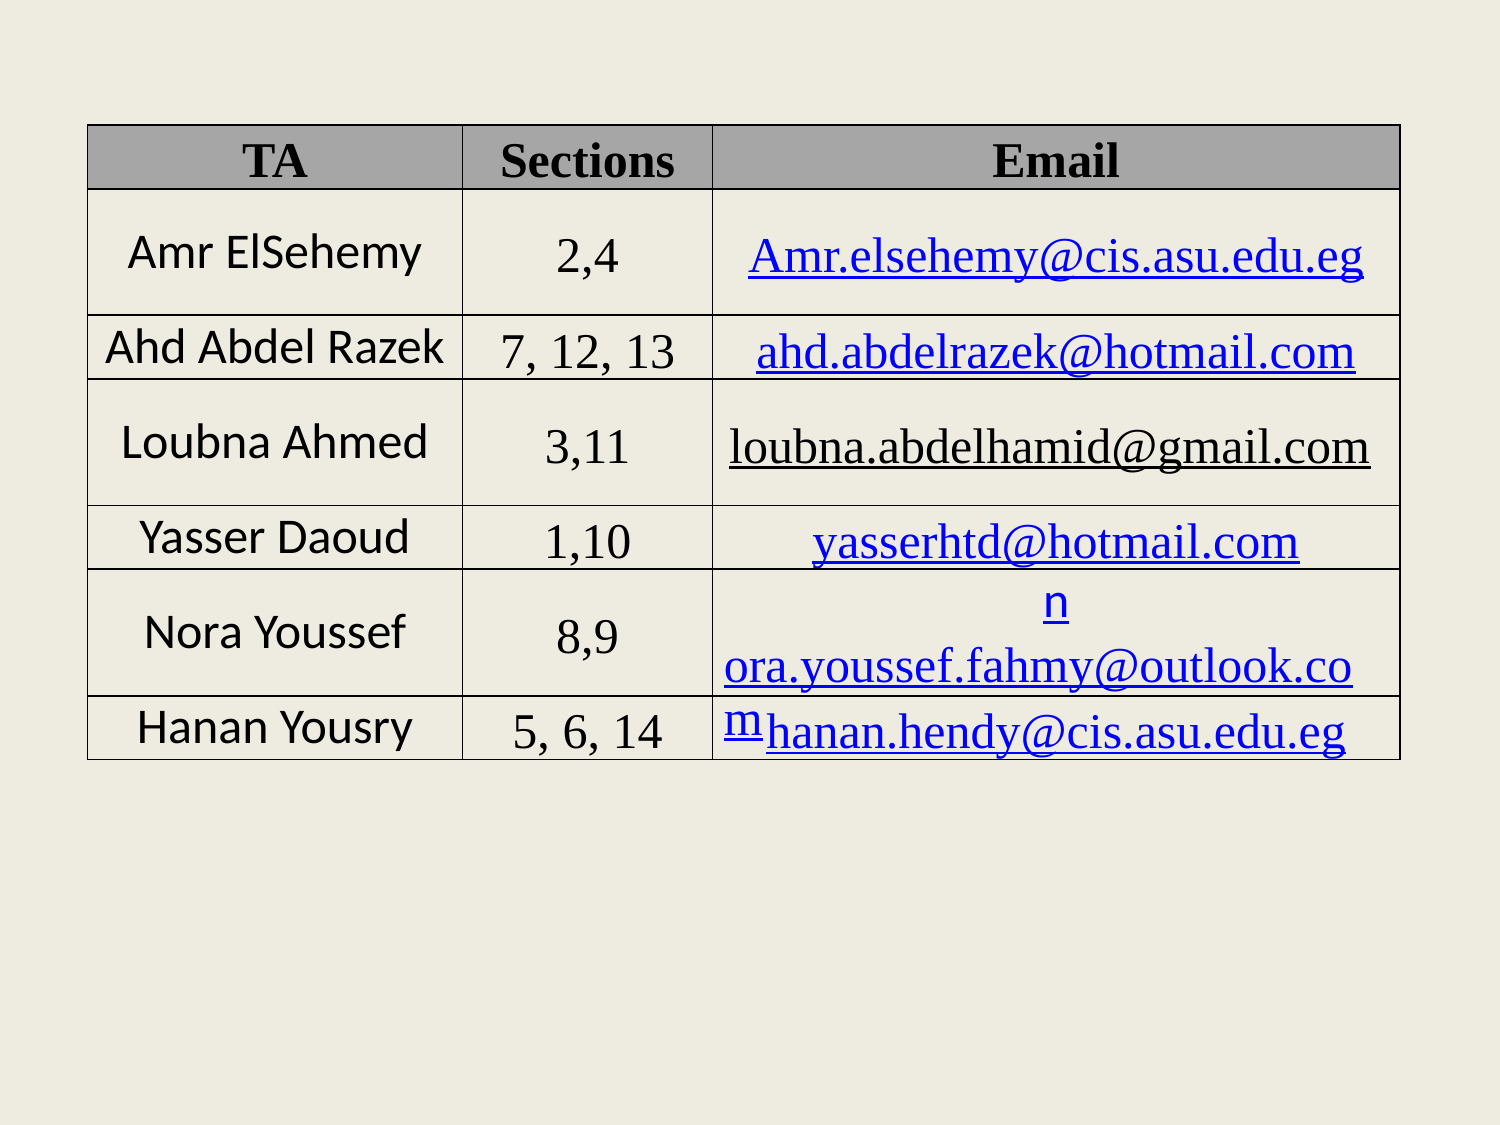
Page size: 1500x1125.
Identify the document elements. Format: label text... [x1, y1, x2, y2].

table_cell 5, 6, 14 [463, 697, 712, 759]
table_cell Amr ElSehemy [88, 190, 462, 314]
table_cell ahd.abdelrazek@hotmail.com [713, 316, 1399, 378]
table_cell nora.youssef.fahmy@outlook.com [713, 570, 1399, 695]
table_cell 2,4 [463, 190, 712, 314]
table_cell 8,9 [463, 570, 712, 695]
table_cell loubna.abdelhamid@gmail.com [713, 380, 1399, 505]
table_header Sections [463, 126, 712, 188]
table_cell Amr.elsehemy@cis.asu.edu.eg [713, 190, 1399, 314]
table_cell Ahd Abdel Razek [88, 316, 462, 378]
table_cell Yasser Daoud [88, 506, 462, 568]
table_cell 7, 12, 13 [463, 316, 712, 378]
table_cell hanan.hendy@cis.asu.edu.eg [713, 697, 1399, 759]
table_cell Nora Youssef [88, 570, 462, 695]
table_cell yasserhtd@hotmail.com [713, 506, 1399, 568]
table_header TA [88, 126, 462, 188]
table_cell 1,10 [463, 506, 712, 568]
table_header Email [713, 126, 1399, 188]
table_cell Loubna Ahmed [88, 380, 462, 505]
table_cell Hanan Yousry [88, 697, 462, 759]
table_cell 3,11 [463, 380, 712, 505]
